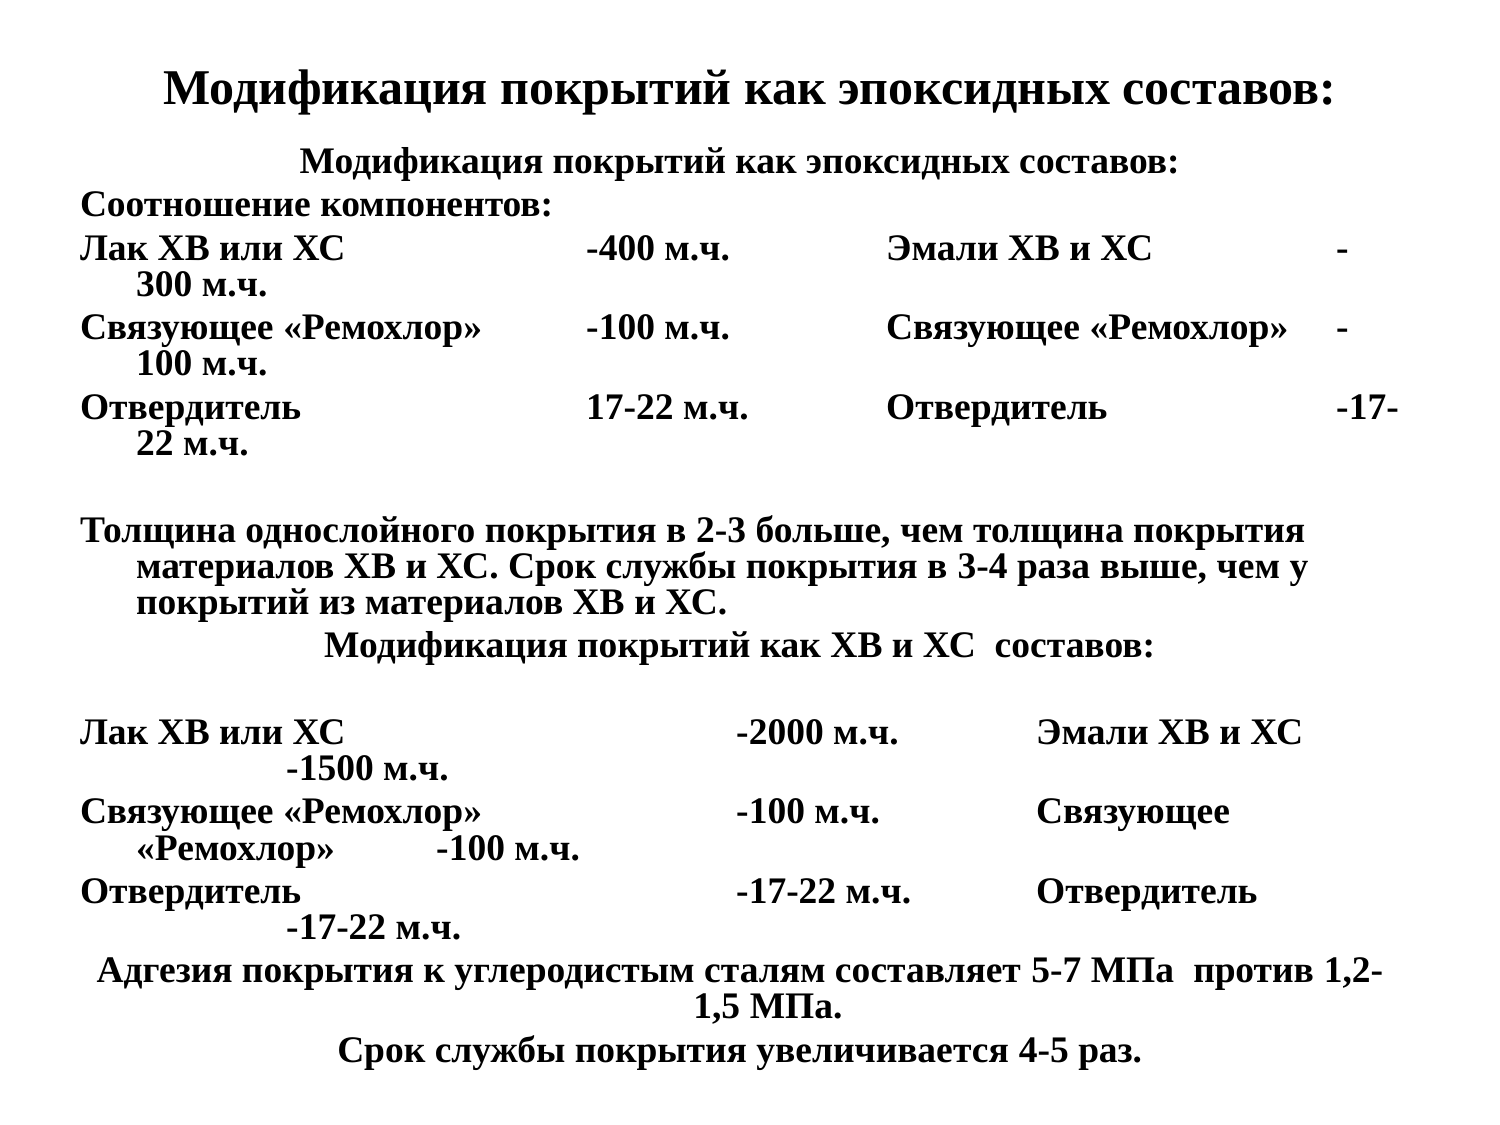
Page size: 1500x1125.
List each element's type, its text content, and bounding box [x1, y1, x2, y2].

title Модификация покрытий как эпоксидных составов: [75, 45, 1425, 185]
list Модификация покрытий как эпоксидных составов: Соотношение компонентов: Лак ХВ или ХС -400 м.ч. Эмали ХВ и ХС -300 м.ч. Связующее «Ремохлор» -100 м.ч. Связующее «Ремохлор» -100 м.ч. Отвердитель 17-22 м.ч. Отвердитель -17-22 м.ч. Толщина однослойного покрытия в 2-3 больше, чем толщина покрытия материалов ХВ и ХС. Срок службы покрытия в 3-4 раза выше, чем у покрытий из материалов ХВ и ХС. Модификация покрытий как ХВ и ХС составов: Лак ХВ или ХС -2000 м.ч. Эмали ХВ и ХС -1500 м.ч. Связующее «Ремохлор» -100 м.ч. Связующее «Ремохлор» -100 м.ч. Отвердитель -17-22 м.ч. Отвердитель -17-22 м.ч. Адгезия покрытия к углеродистым сталям составляет 5-7 МПа против 1,2-1,5 МПа. Срок службы покрытия увеличивается 4-5 раз. [64, 137, 1415, 1010]
